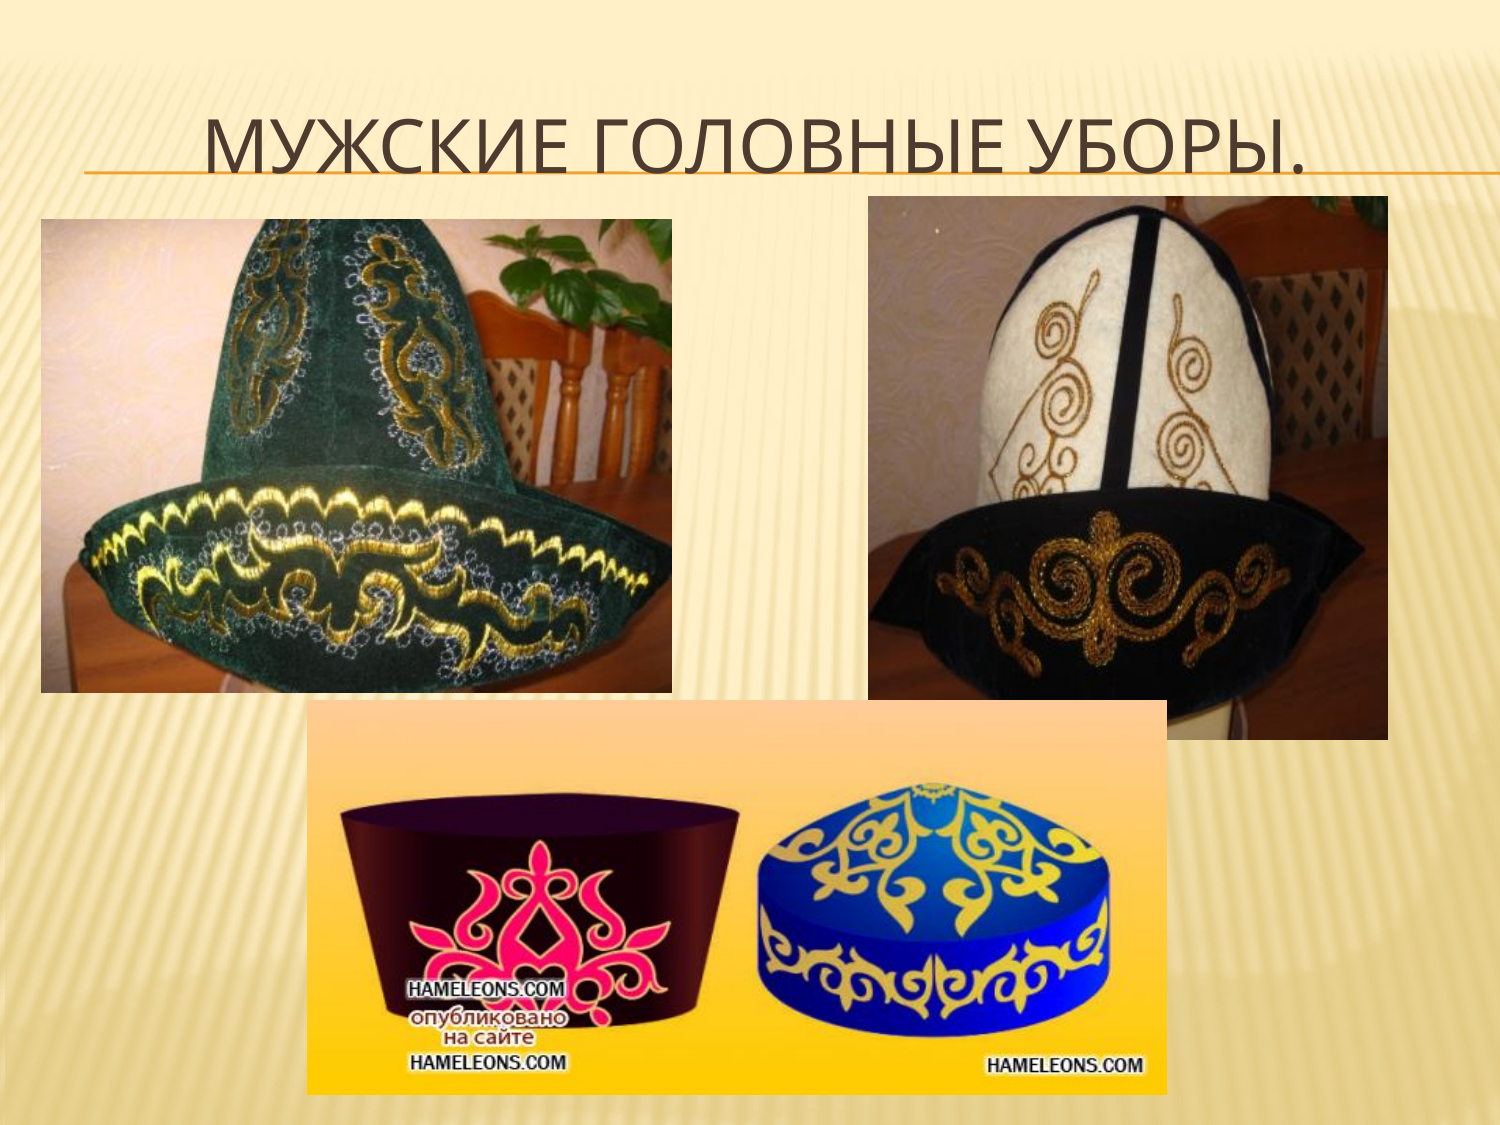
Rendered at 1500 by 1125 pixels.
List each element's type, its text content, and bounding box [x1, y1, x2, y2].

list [40, 219, 672, 693]
picture [306, 195, 1389, 1095]
title Мужские головные уборы. [50, 75, 1475, 213]
